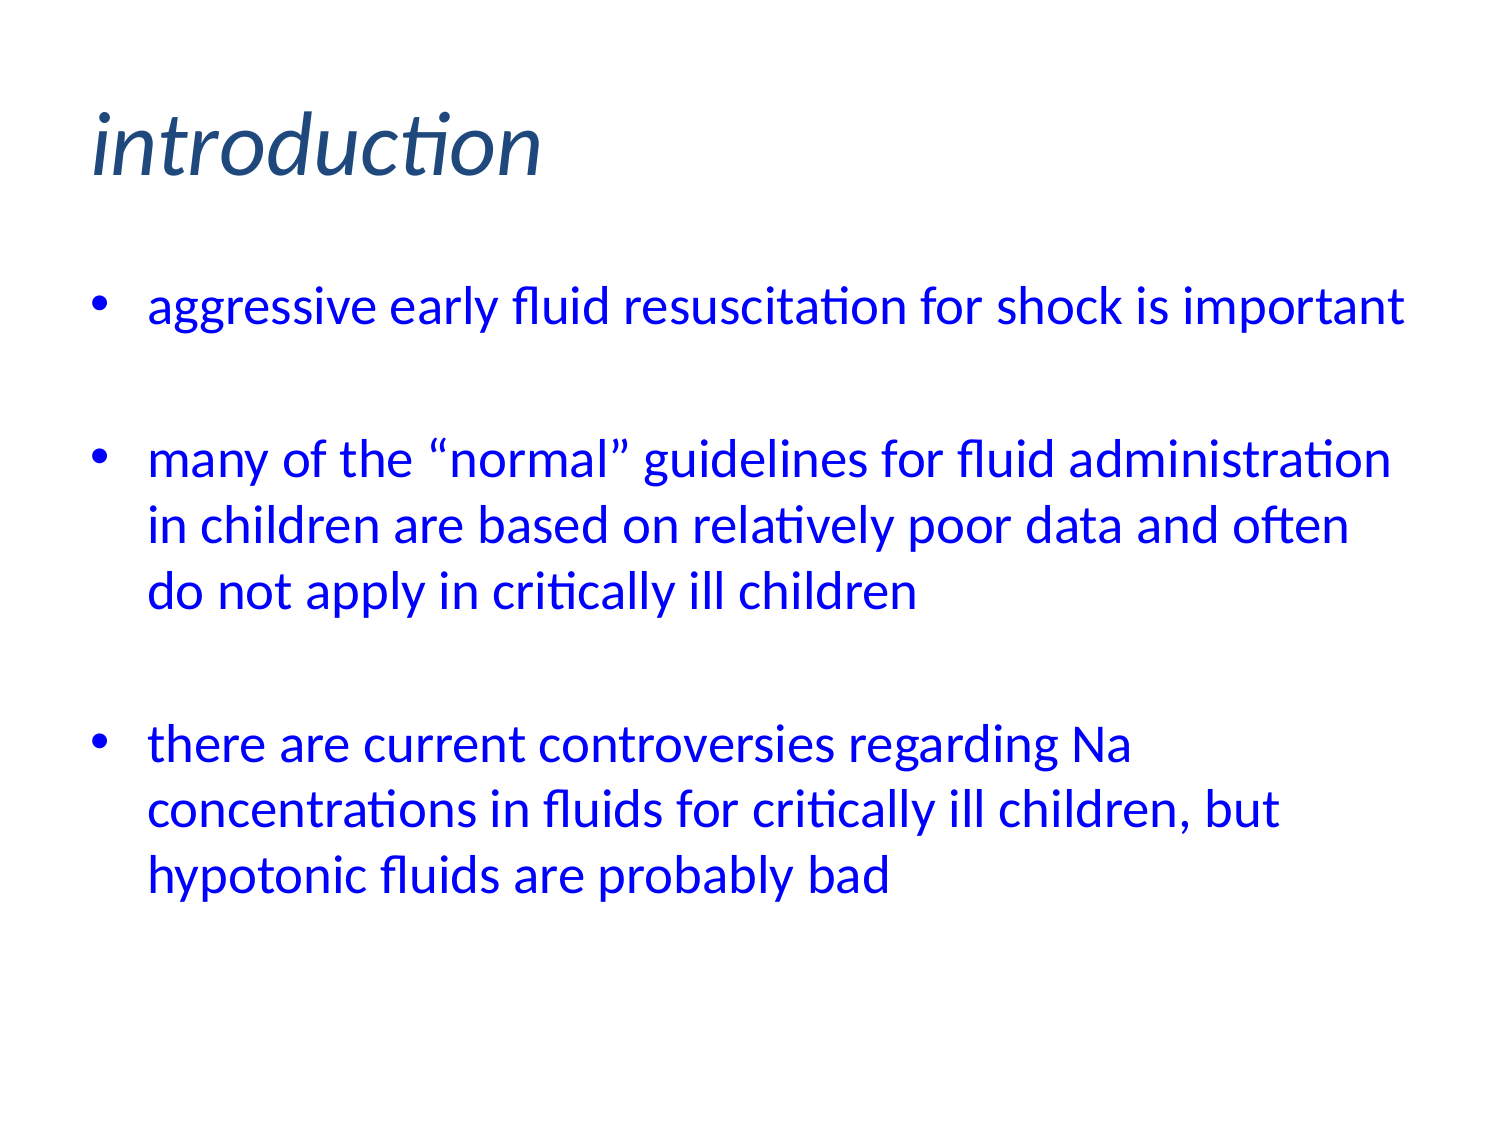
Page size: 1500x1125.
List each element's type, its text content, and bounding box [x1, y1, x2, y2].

title introduction [75, 45, 1425, 233]
list aggressive early fluid resuscitation for shock is important many of the “normal” guidelines for fluid administration in children are based on relatively poor data and often do not apply in critically ill children there are current controversies regarding Na concentrations in fluids for critically ill children, but hypotonic fluids are probably bad [75, 262, 1425, 1005]
